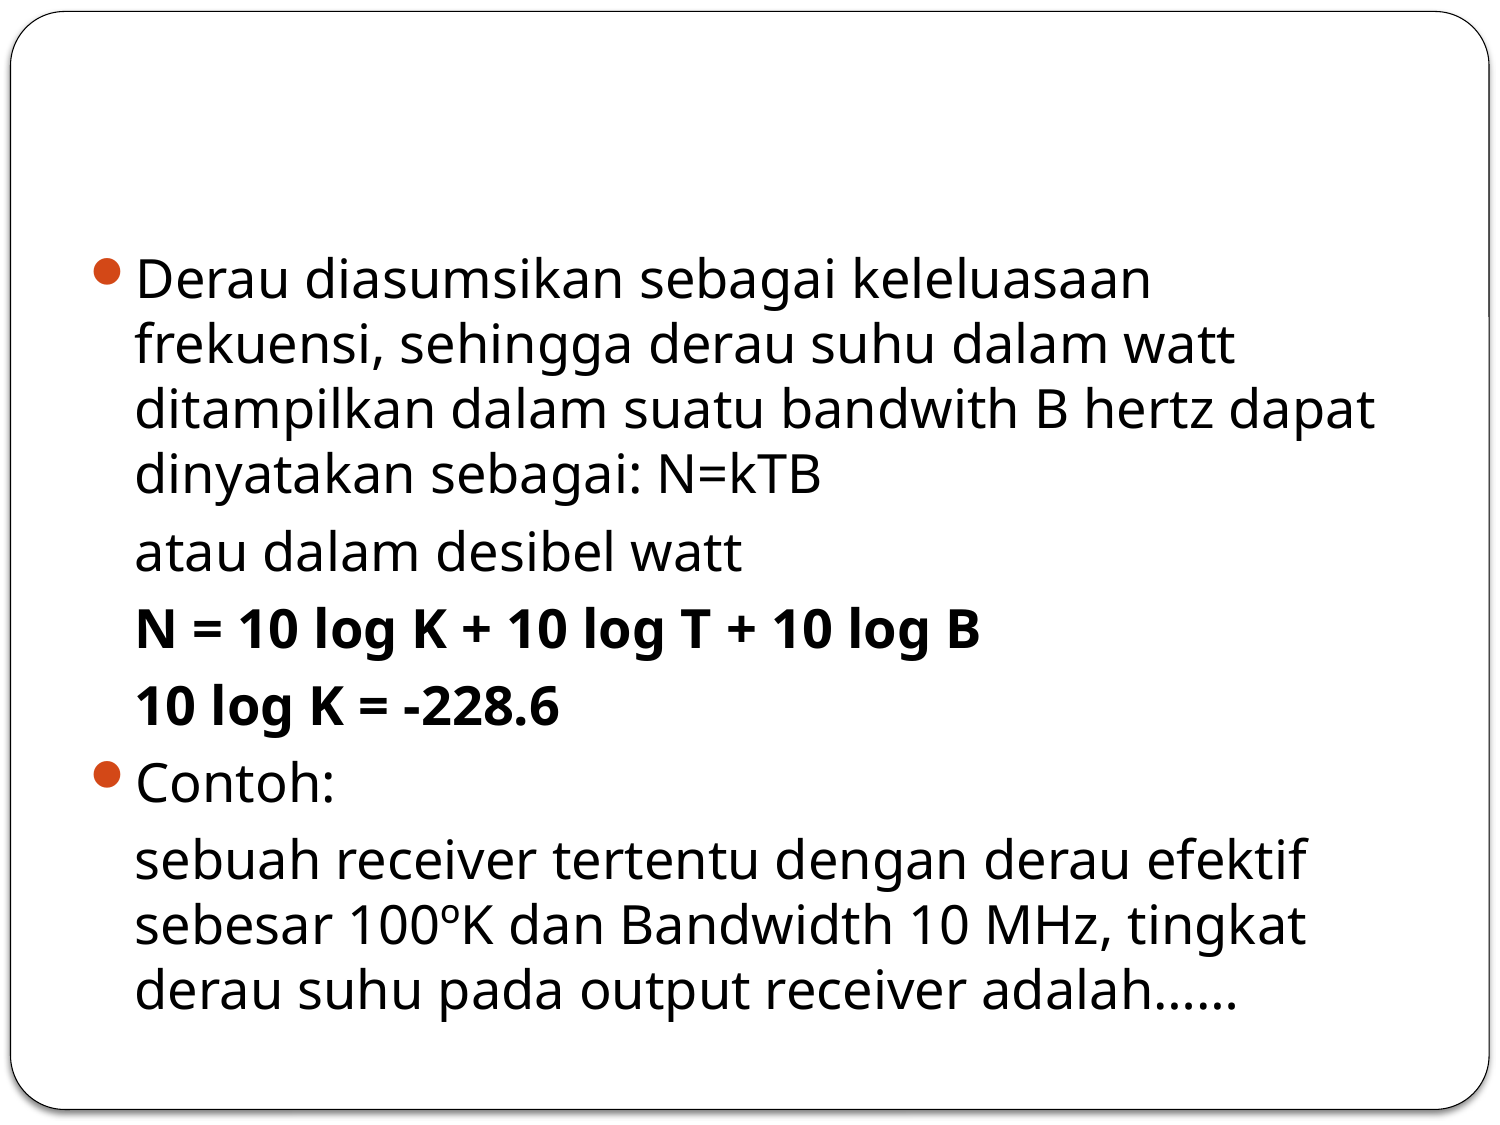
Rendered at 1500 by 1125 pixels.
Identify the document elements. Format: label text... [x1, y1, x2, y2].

list Derau diasumsikan sebagai keleluasaan frekuensi, sehingga derau suhu dalam watt ditampilkan dalam suatu bandwith B hertz dapat dinyatakan sebagai: N=kTB atau dalam desibel watt N = 10 log K + 10 log T + 10 log B 10 log K = -228.6 Contoh: sebuah receiver tertentu dengan derau efektif sebesar 100ºK dan Bandwidth 10 MHz, tingkat derau suhu pada output receiver adalah…… [75, 237, 1425, 1063]
